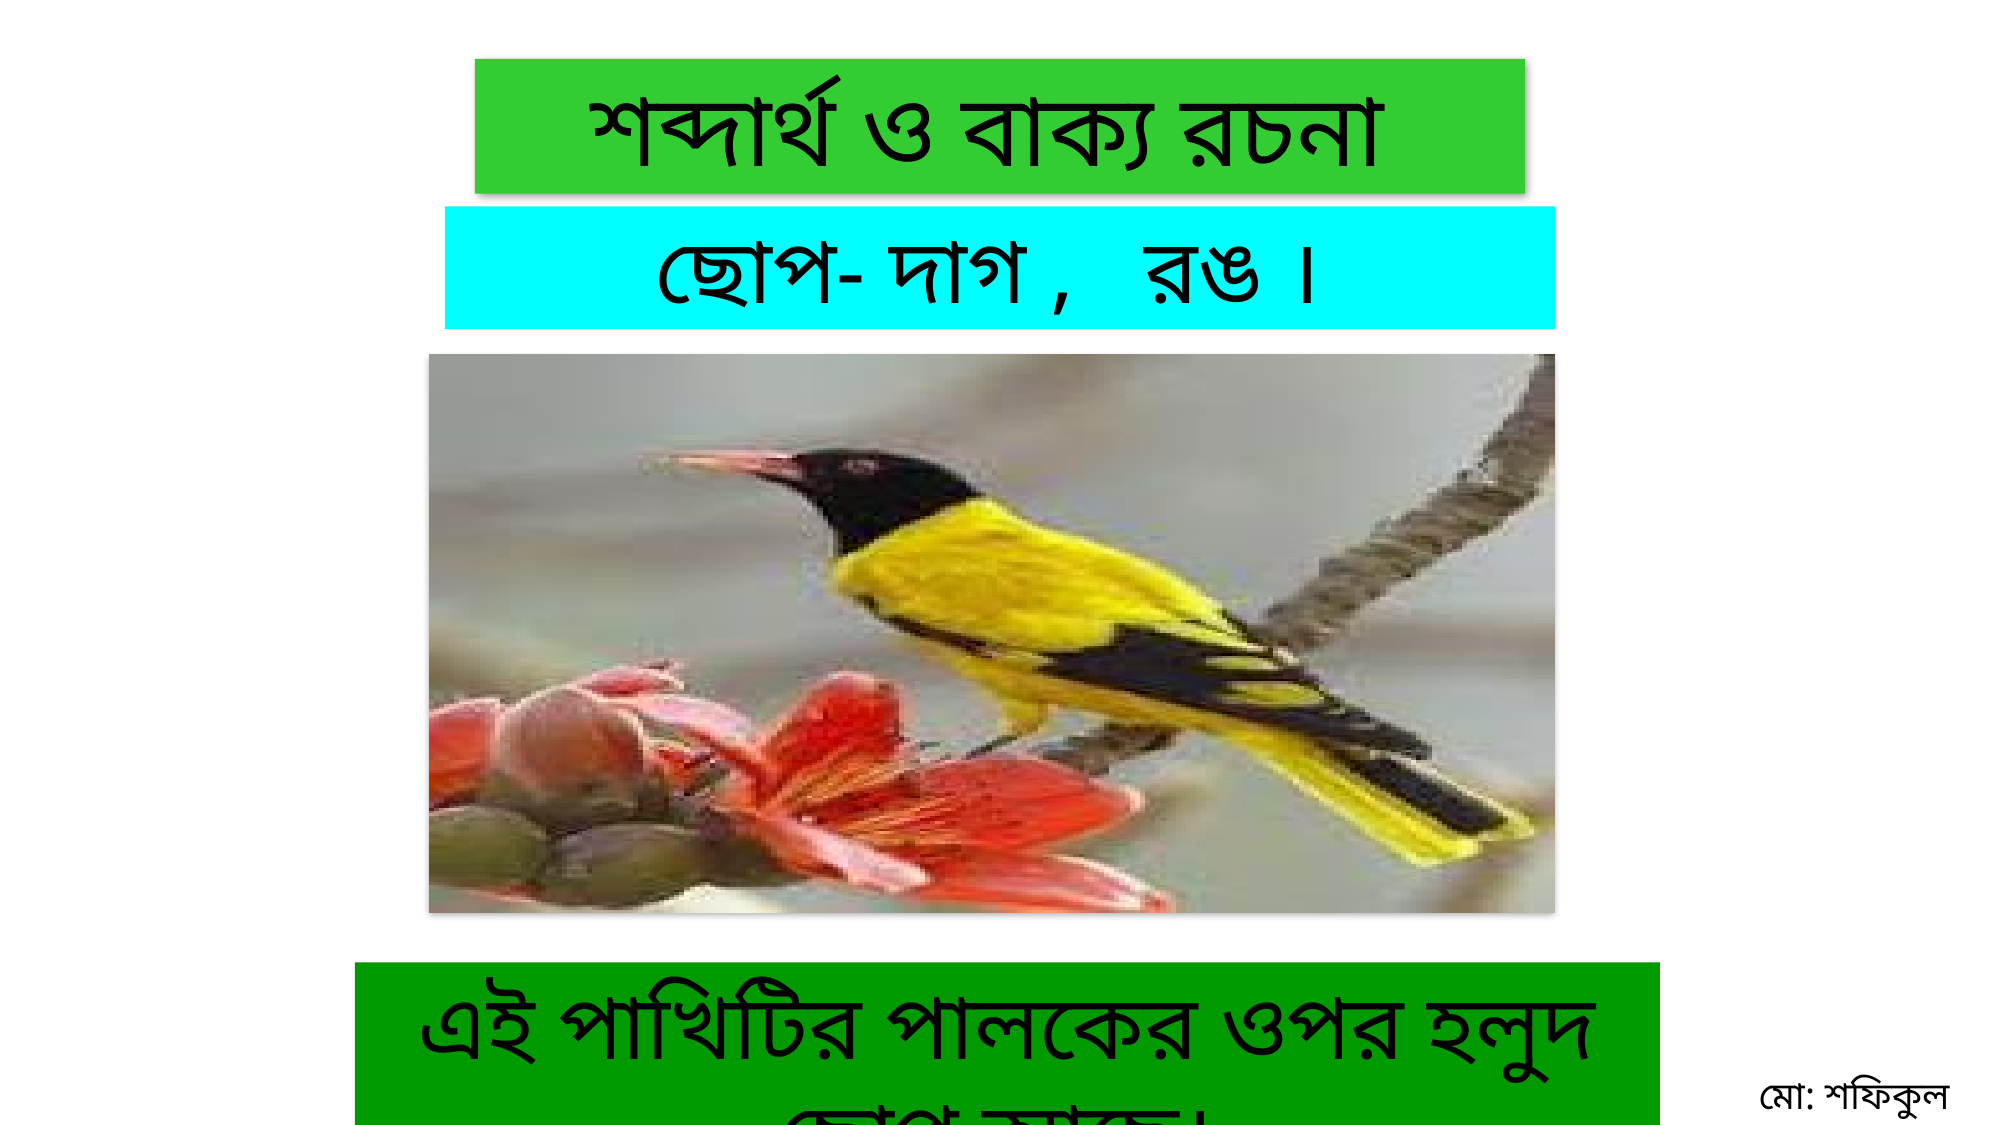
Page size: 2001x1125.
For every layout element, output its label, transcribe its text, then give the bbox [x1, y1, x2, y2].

text_box শব্দার্থ ও বাক্য রচনা [474, 58, 1525, 194]
picture [429, 354, 1555, 913]
text_box এই পাখিটির পালকের ওপর হলুদ ছোপ আছে। [354, 962, 1660, 1125]
text_box ছোপ- দাগ , রঙ । [444, 206, 1555, 330]
